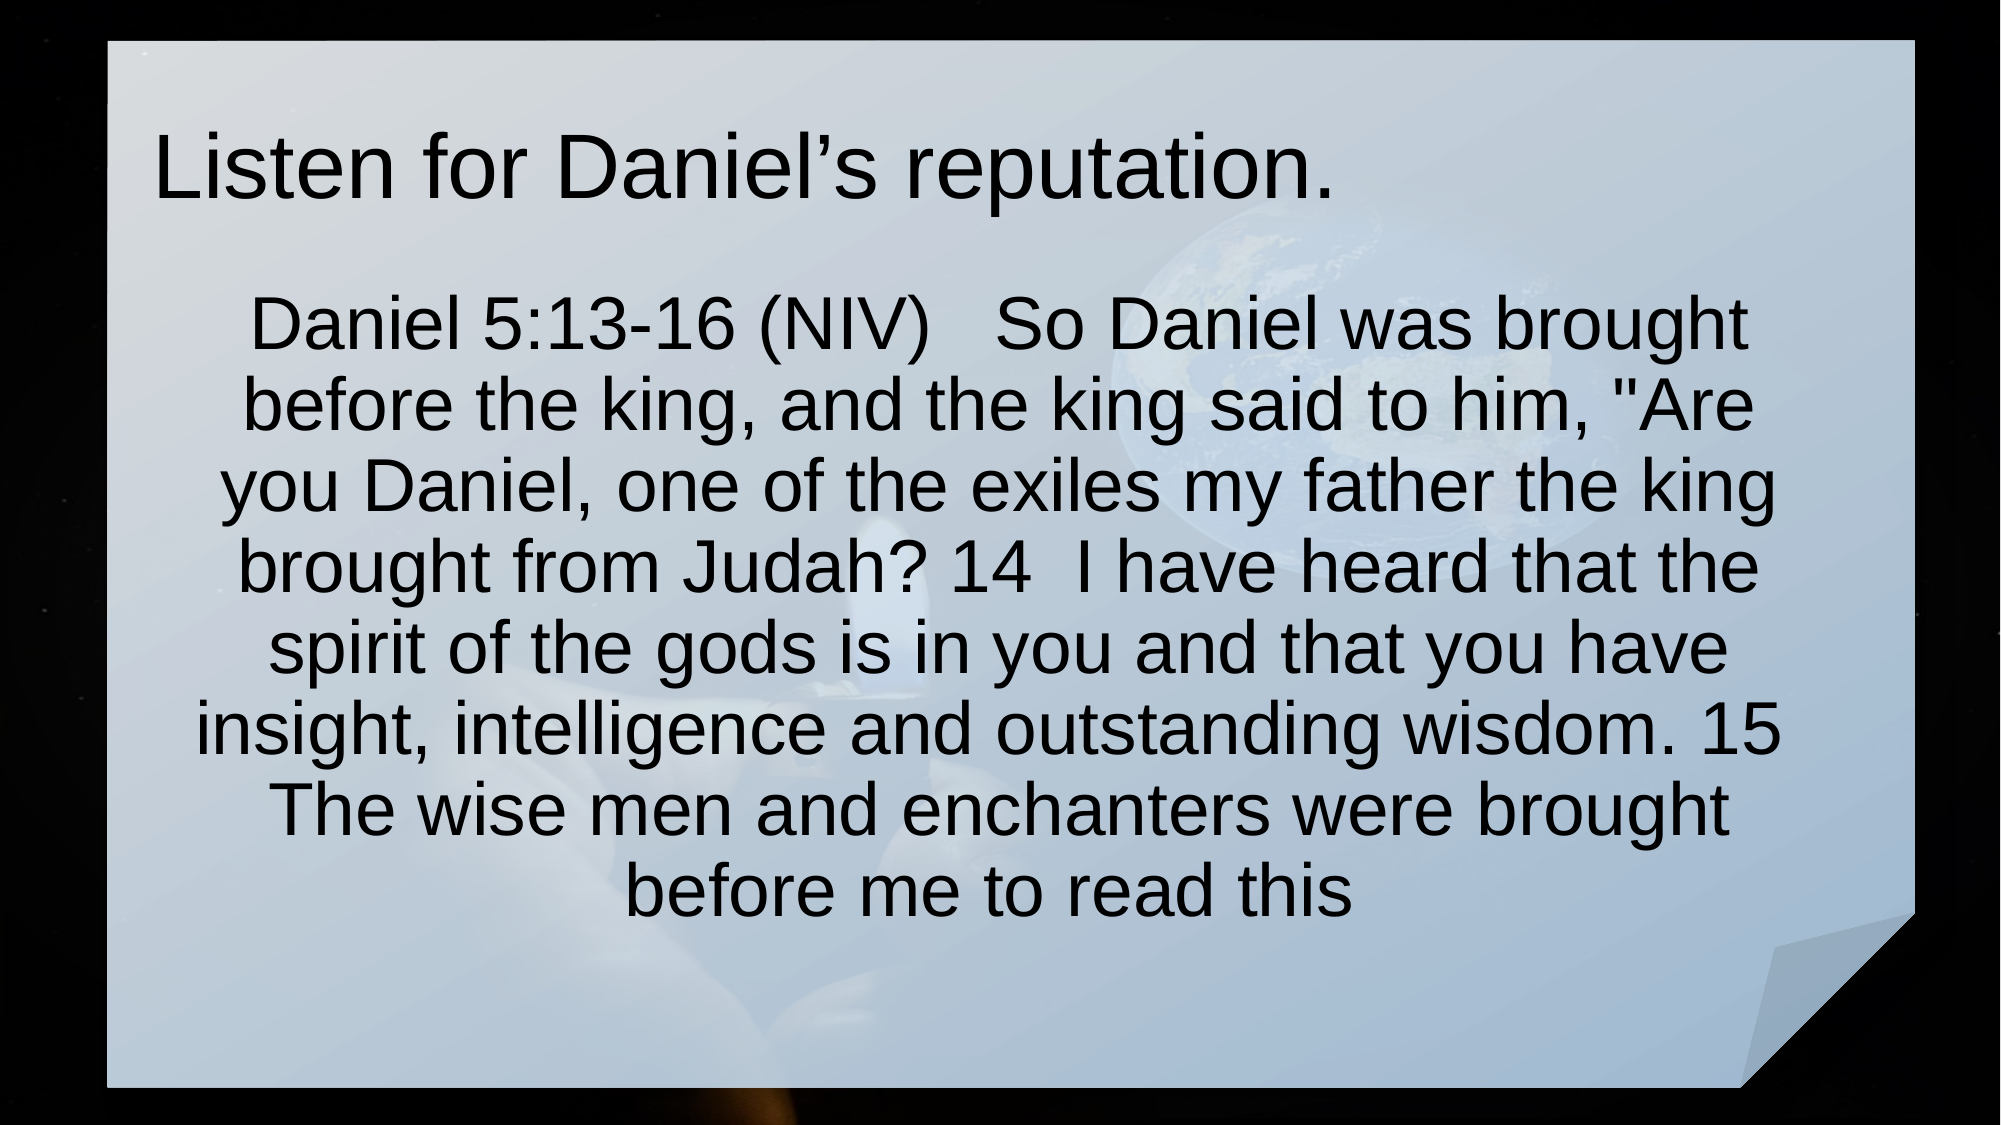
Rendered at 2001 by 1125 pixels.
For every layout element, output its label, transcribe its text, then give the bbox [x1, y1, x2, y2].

title Listen for Daniel’s reputation. [137, 59, 1863, 278]
list Daniel 5:13-16 (NIV) So Daniel was brought before the king, and the king said to him, "Are you Daniel, one of the exiles my father the king brought from Judah? 14 I have heard that the spirit of the gods is in you and that you have insight, intelligence and outstanding wisdom. 15 The wise men and enchanters were brought before me to read this [179, 277, 1821, 992]
picture [0, 0, 2001, 1125]
